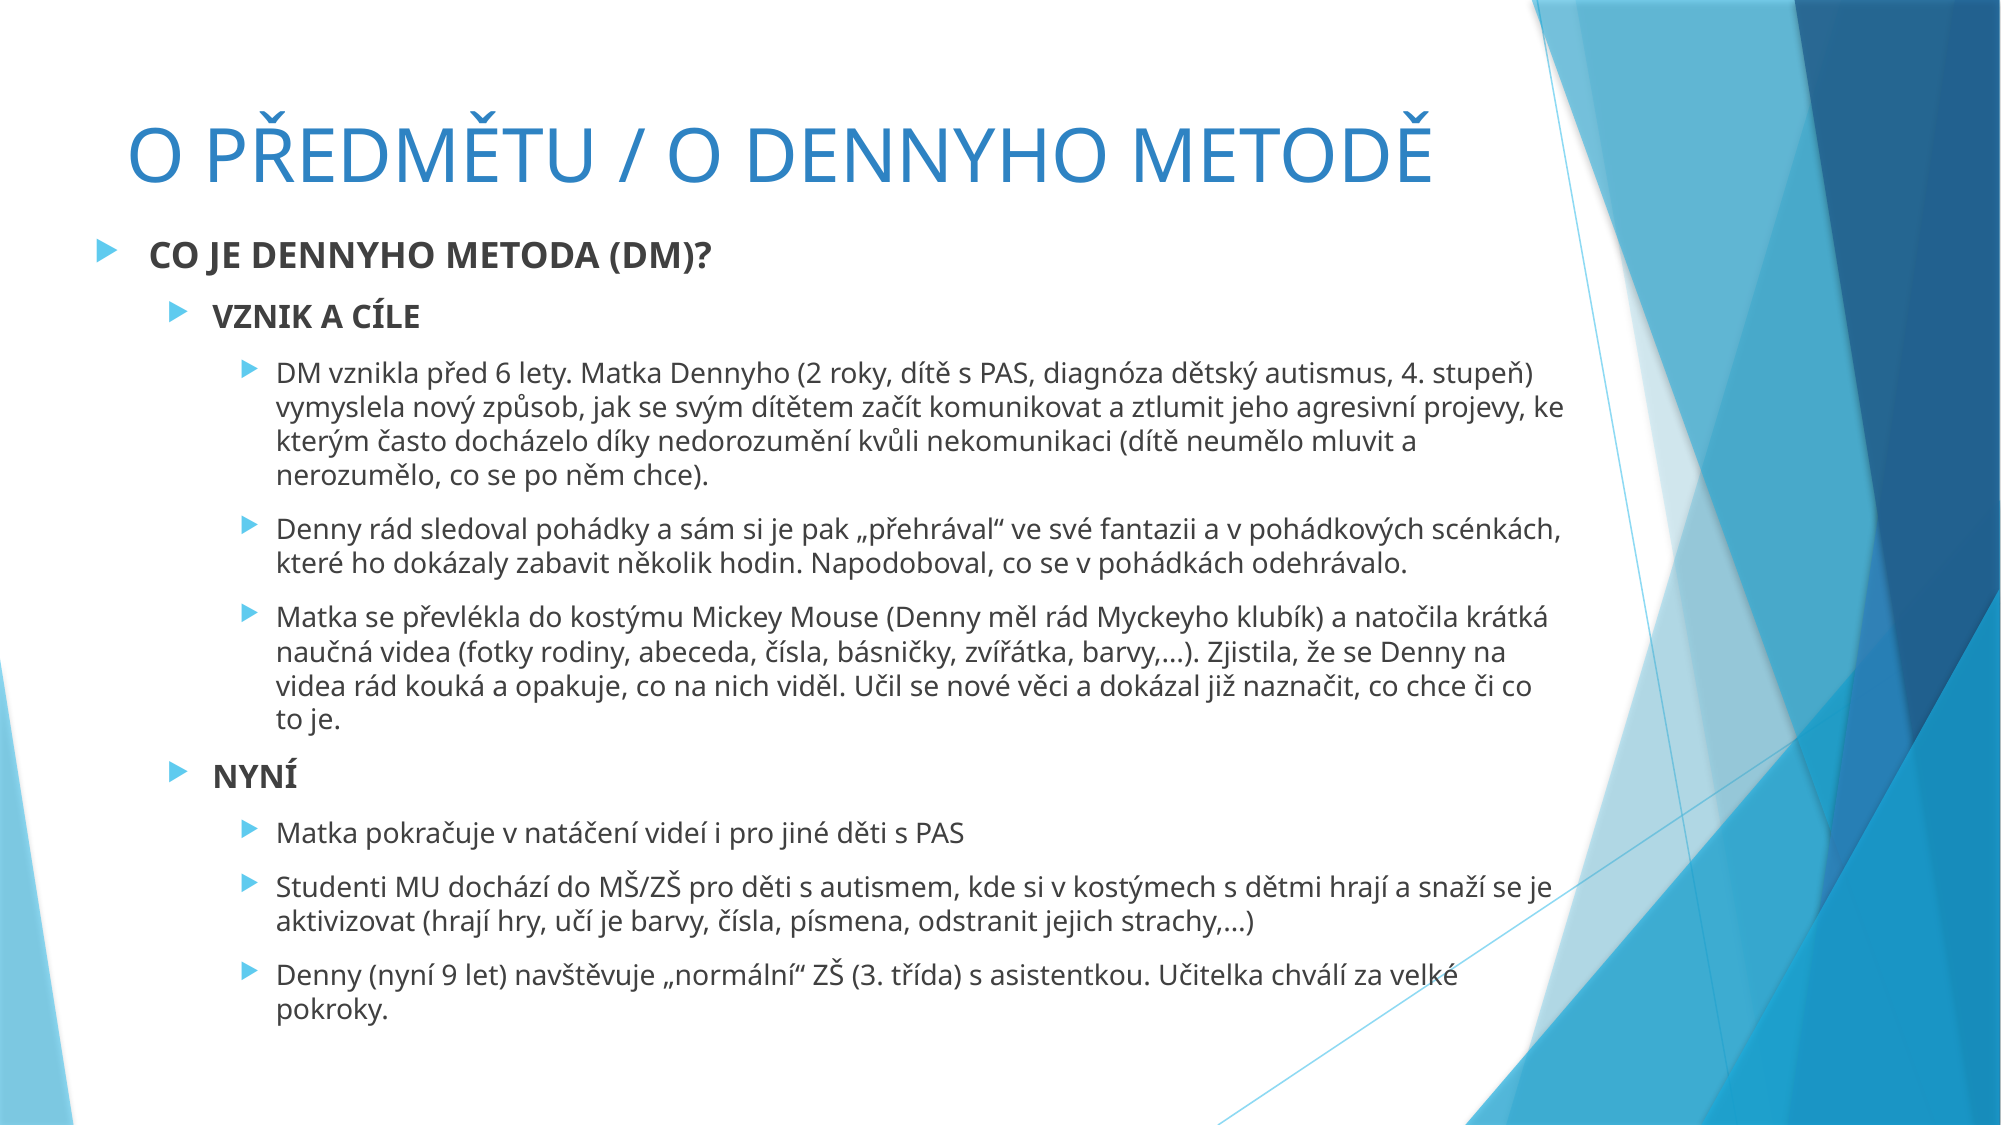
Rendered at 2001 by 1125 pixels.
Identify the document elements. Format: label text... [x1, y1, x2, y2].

title O PŘEDMĚTU / O DENNYHO METODĚ [111, 99, 1522, 216]
list CO JE DENNYHO METODA (DM)? VZNIK A CÍLE DM vznikla před 6 lety. Matka Dennyho (2 roky, dítě s PAS, diagnóza dětský autismus, 4. stupeň) vymyslela nový způsob, jak se svým dítětem začít komunikovat a ztlumit jeho agresivní projevy, ke kterým často docházelo díky nedorozumění kvůli nekomunikaci (dítě neumělo mluvit a nerozumělo, co se po něm chce). Denny rád sledoval pohádky a sám si je pak „přehrával“ ve své fantazii a v pohádkových scénkách, které ho dokázaly zabavit několik hodin. Napodoboval, co se v pohádkách odehrávalo. Matka se převlékla do kostýmu Mickey Mouse (Denny měl rád Myckeyho klubík) a natočila krátká naučná videa (fotky rodiny, abeceda, čísla, básničky, zvířátka, barvy,…). Zjistila, že se Denny na videa rád kouká a opakuje, co na nich viděl. Učil se nové věci a dokázal již naznačit, co chce či co to je. NYNÍ Matka pokračuje v natáčení videí i pro jiné děti s PAS Studenti MU dochází do MŠ/ZŠ pro děti s autismem, kde si v kostýmech s dětmi hrají a snaží se je aktivizovat (hrají hry, učí je barvy, čísla, písmena, odstranit jejich strachy,…) Denny (nyní 9 let) navštěvuje „normální“ ZŠ (3. třída) s asistentkou. Učitelka chválí za velké pokroky. [79, 224, 1582, 1060]
